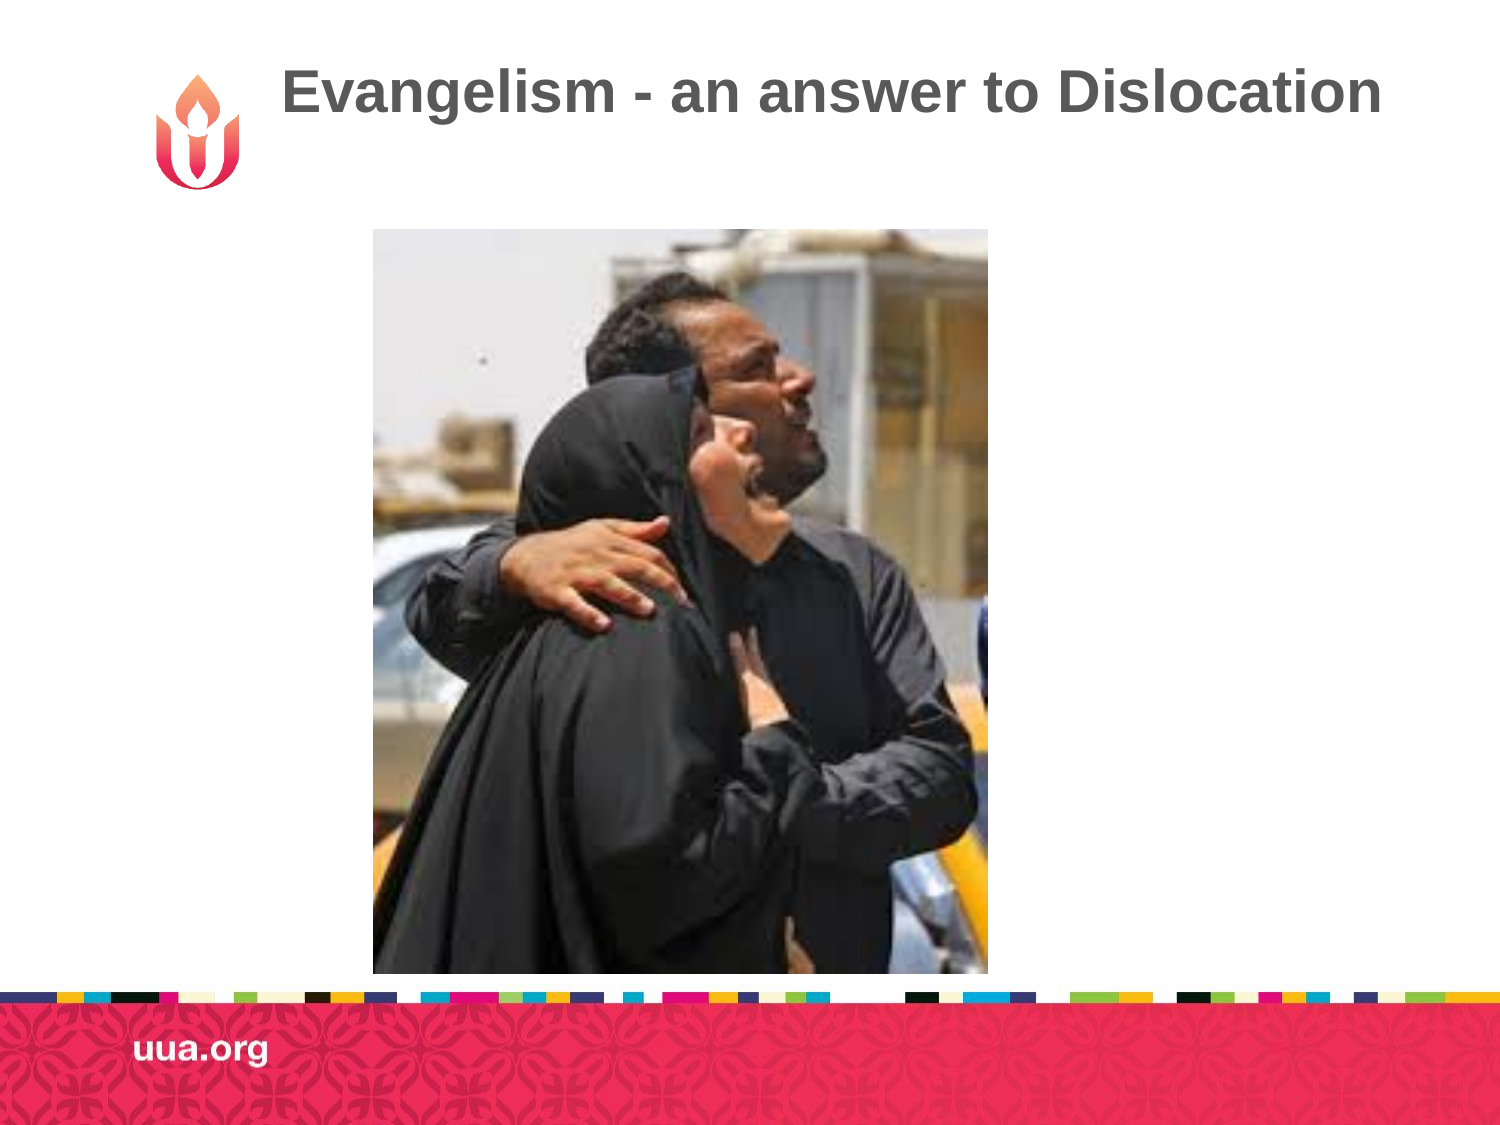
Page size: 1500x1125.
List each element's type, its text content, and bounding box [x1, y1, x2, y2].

text_box Evangelism - an answer to Dislocation [258, 45, 1425, 233]
picture [373, 229, 988, 974]
picture [0, 984, 1500, 1125]
picture [148, 65, 247, 201]
